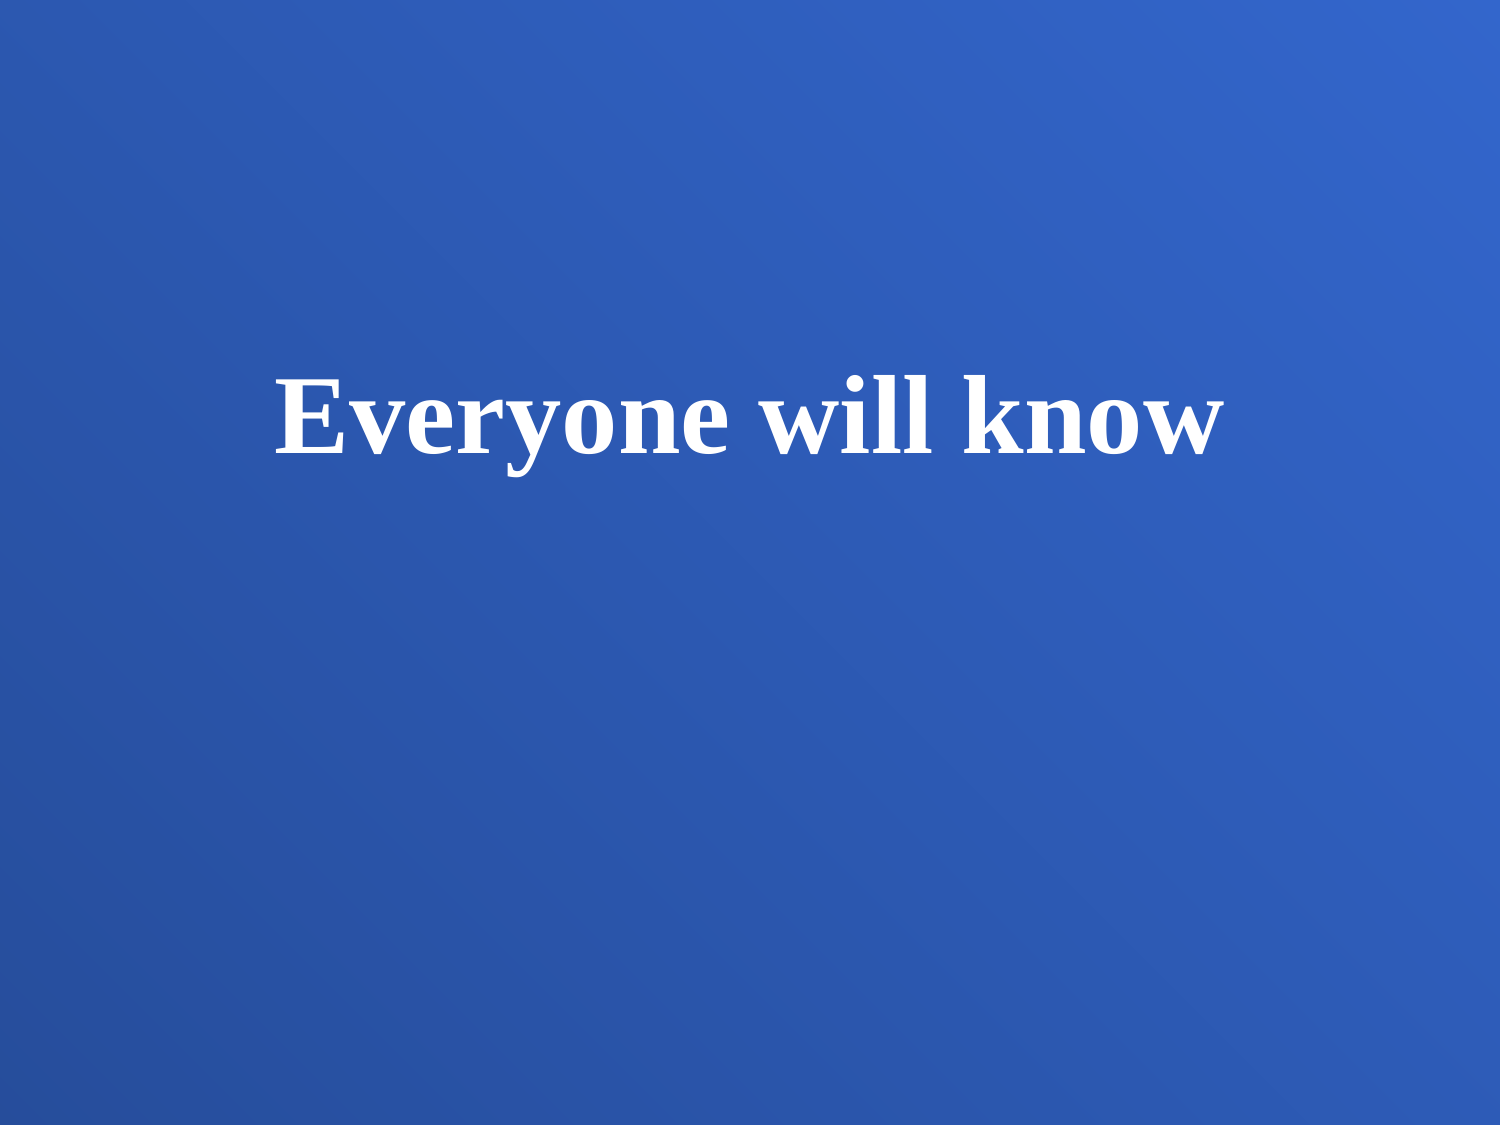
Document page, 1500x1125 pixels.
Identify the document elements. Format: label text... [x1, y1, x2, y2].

text_box Everyone will know [0, 356, 1500, 596]
